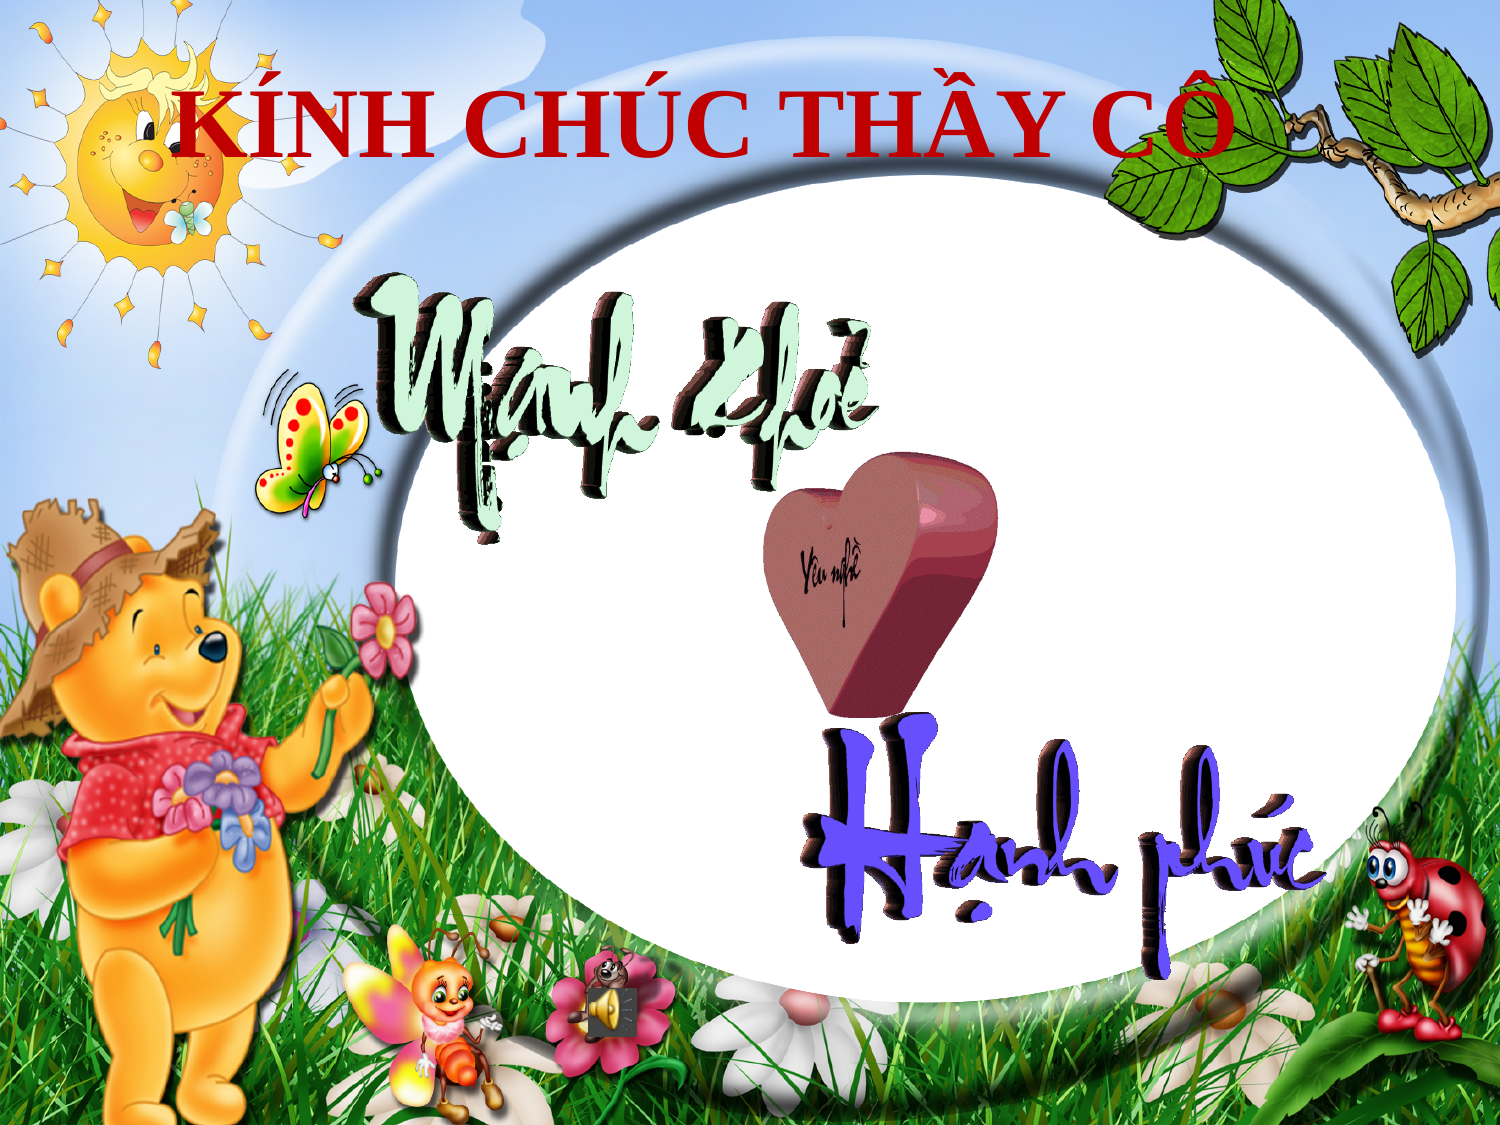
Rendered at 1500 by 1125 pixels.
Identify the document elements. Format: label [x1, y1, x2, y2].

picture [587, 987, 638, 1038]
list [0, 0, 1500, 1125]
picture [312, 262, 1332, 1004]
